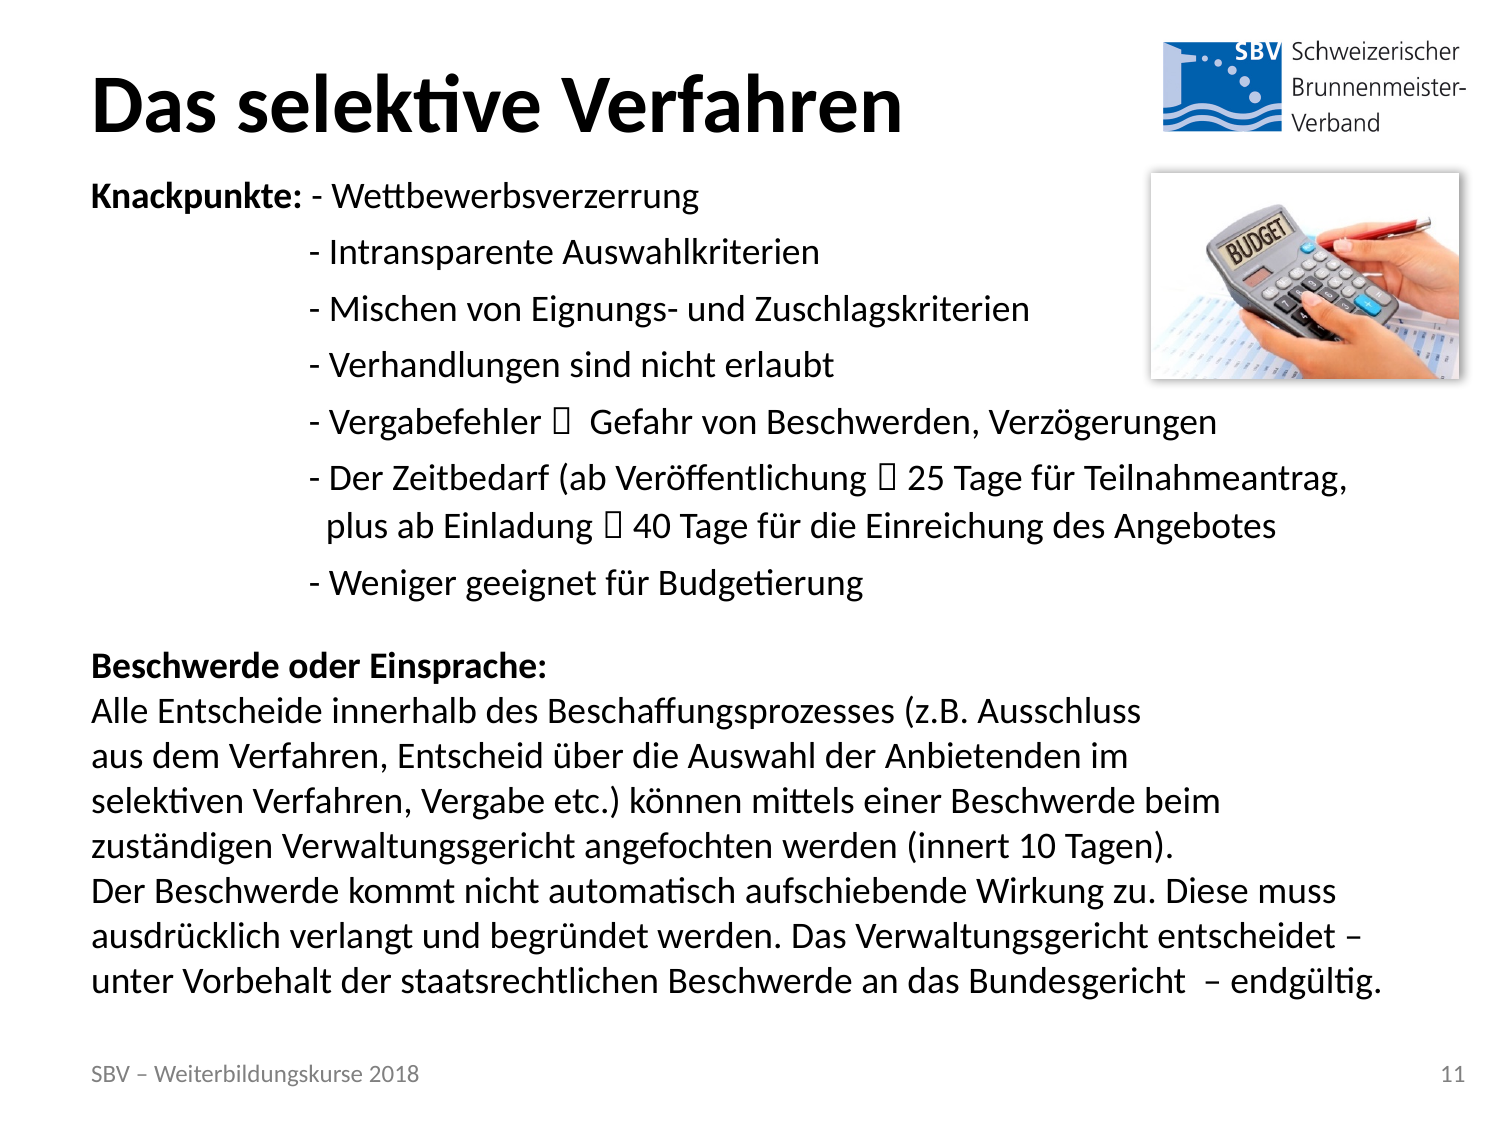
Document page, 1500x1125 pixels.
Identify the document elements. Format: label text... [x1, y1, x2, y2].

picture [1151, 173, 1459, 379]
text_box Beschwerde oder Einsprache: Alle Entscheide innerhalb des Beschaffungsprozesses (z.B. Ausschluss aus dem Verfahren, Entscheid über die Auswahl der Anbietenden im selektiven Verfahren, Vergabe etc.) können mittels einer Beschwerde beim zuständigen Verwaltungsgericht angefochten werden (innert 10 Tagen). Der Beschwerde kommt nicht automatisch aufschiebende Wirkung zu. Diese muss ausdrücklich verlangt und begründet werden. Das Verwaltungsgericht entscheidet –unter Vorbehalt der staatsrechtlichen Beschwerde an das Bundesgericht – endgültig. [76, 633, 1459, 1009]
slide_number SBV – Weiterbildungskurse 2018 11 [76, 1042, 1483, 1103]
text_box Das selektive Verfahren [76, 41, 1400, 157]
text_box Knackpunkte: - Wettbewerbsverzerrung - Intransparente Auswahlkriterien - Mischen von Eignungs- und Zuschlagskriterien - Verhandlungen sind nicht erlaubt - Vergabefehler  Gefahr von Beschwerden, Verzögerungen - Der Zeitbedarf (ab Veröffentlichung  25 Tage für Teilnahmeantrag, plus ab Einladung  40 Tage für die Einreichung des Angebotes - Weniger geeignet für Budgetierung [76, 160, 1412, 611]
picture [1163, 35, 1471, 138]
